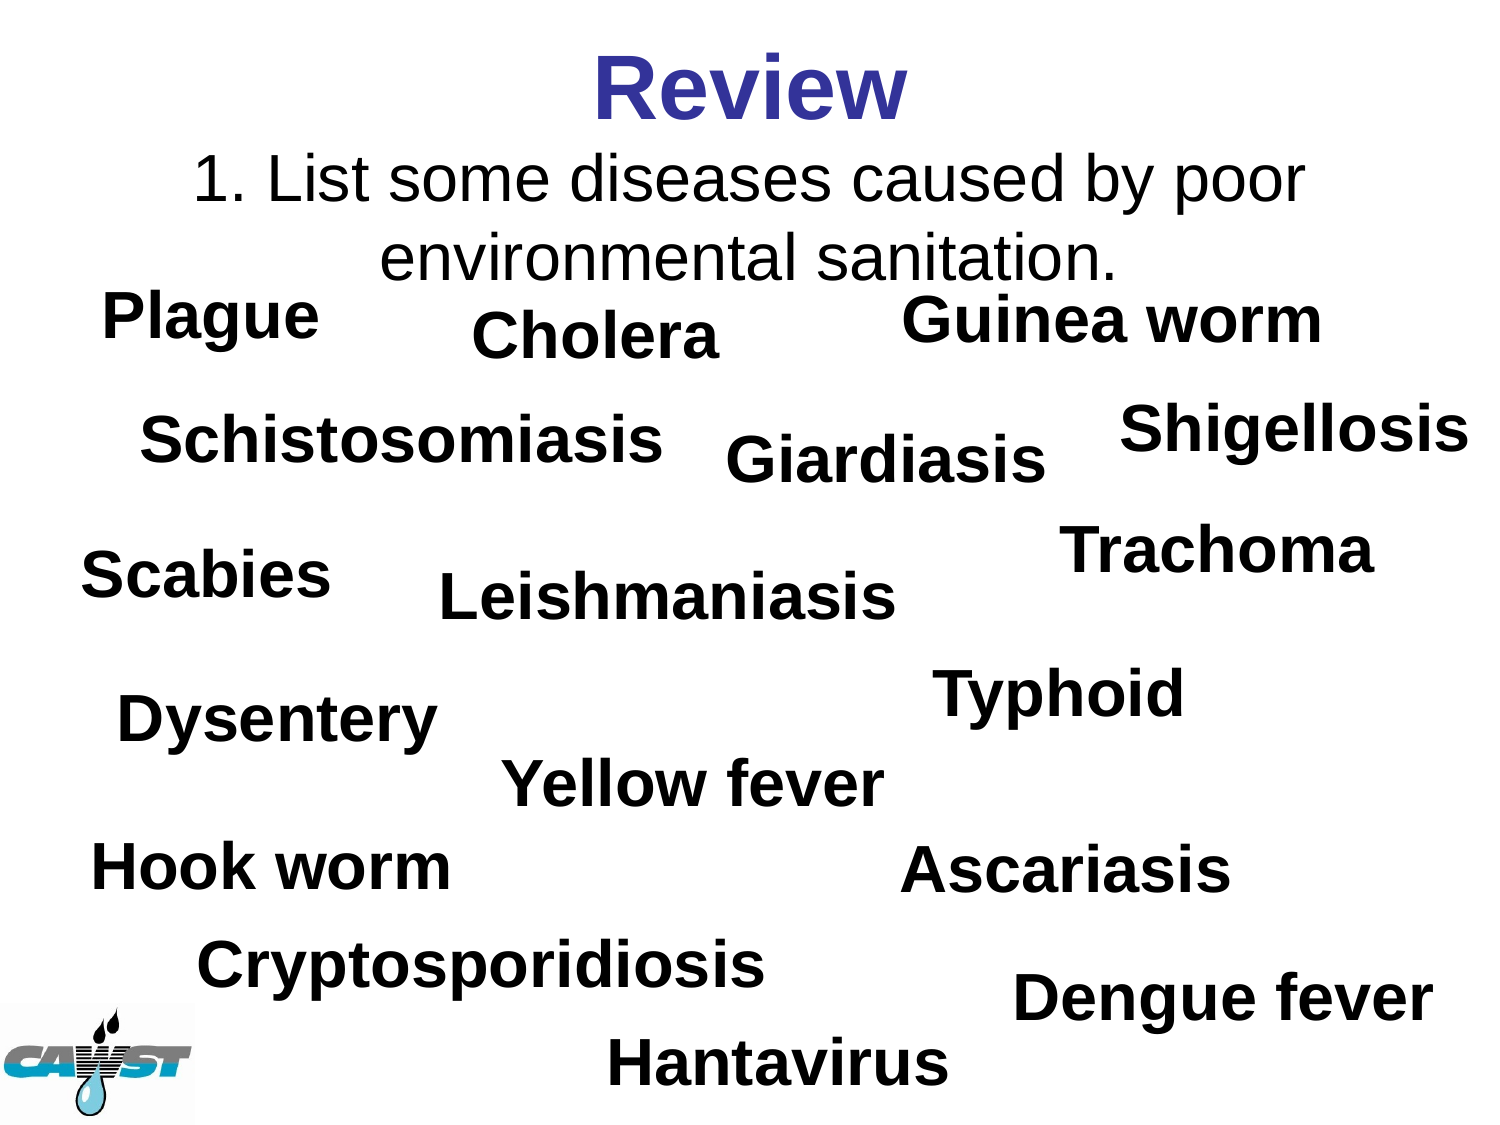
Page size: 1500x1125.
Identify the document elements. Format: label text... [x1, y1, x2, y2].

text_box Plague [87, 302, 536, 360]
text_box Giardiasis [710, 408, 1160, 504]
text_box Trachoma [1045, 498, 1494, 593]
text_box Dengue fever [997, 946, 1500, 1042]
text_box Guinea worm [906, 302, 1400, 364]
picture [0, 1003, 195, 1125]
text_box Leishmaniasis [424, 545, 1076, 641]
text_box Hook worm [75, 815, 525, 910]
text_box 1. List some diseases caused by poor environmental sanitation. [40, 126, 1460, 302]
text_box Cholera [456, 302, 906, 379]
text_box Yellow fever [485, 732, 935, 828]
text_box Shigellosis [1104, 377, 1500, 472]
text_box Ascariasis [884, 818, 1334, 914]
text_box Cryptosporidiosis [181, 913, 784, 1009]
text_box Hantavirus [591, 1011, 1041, 1106]
text_box Dysentery [102, 667, 551, 762]
title Review [75, 0, 1426, 126]
text_box Schistosomiasis [124, 388, 735, 484]
text_box Typhoid [917, 642, 1367, 738]
text_box Scabies [66, 522, 515, 618]
